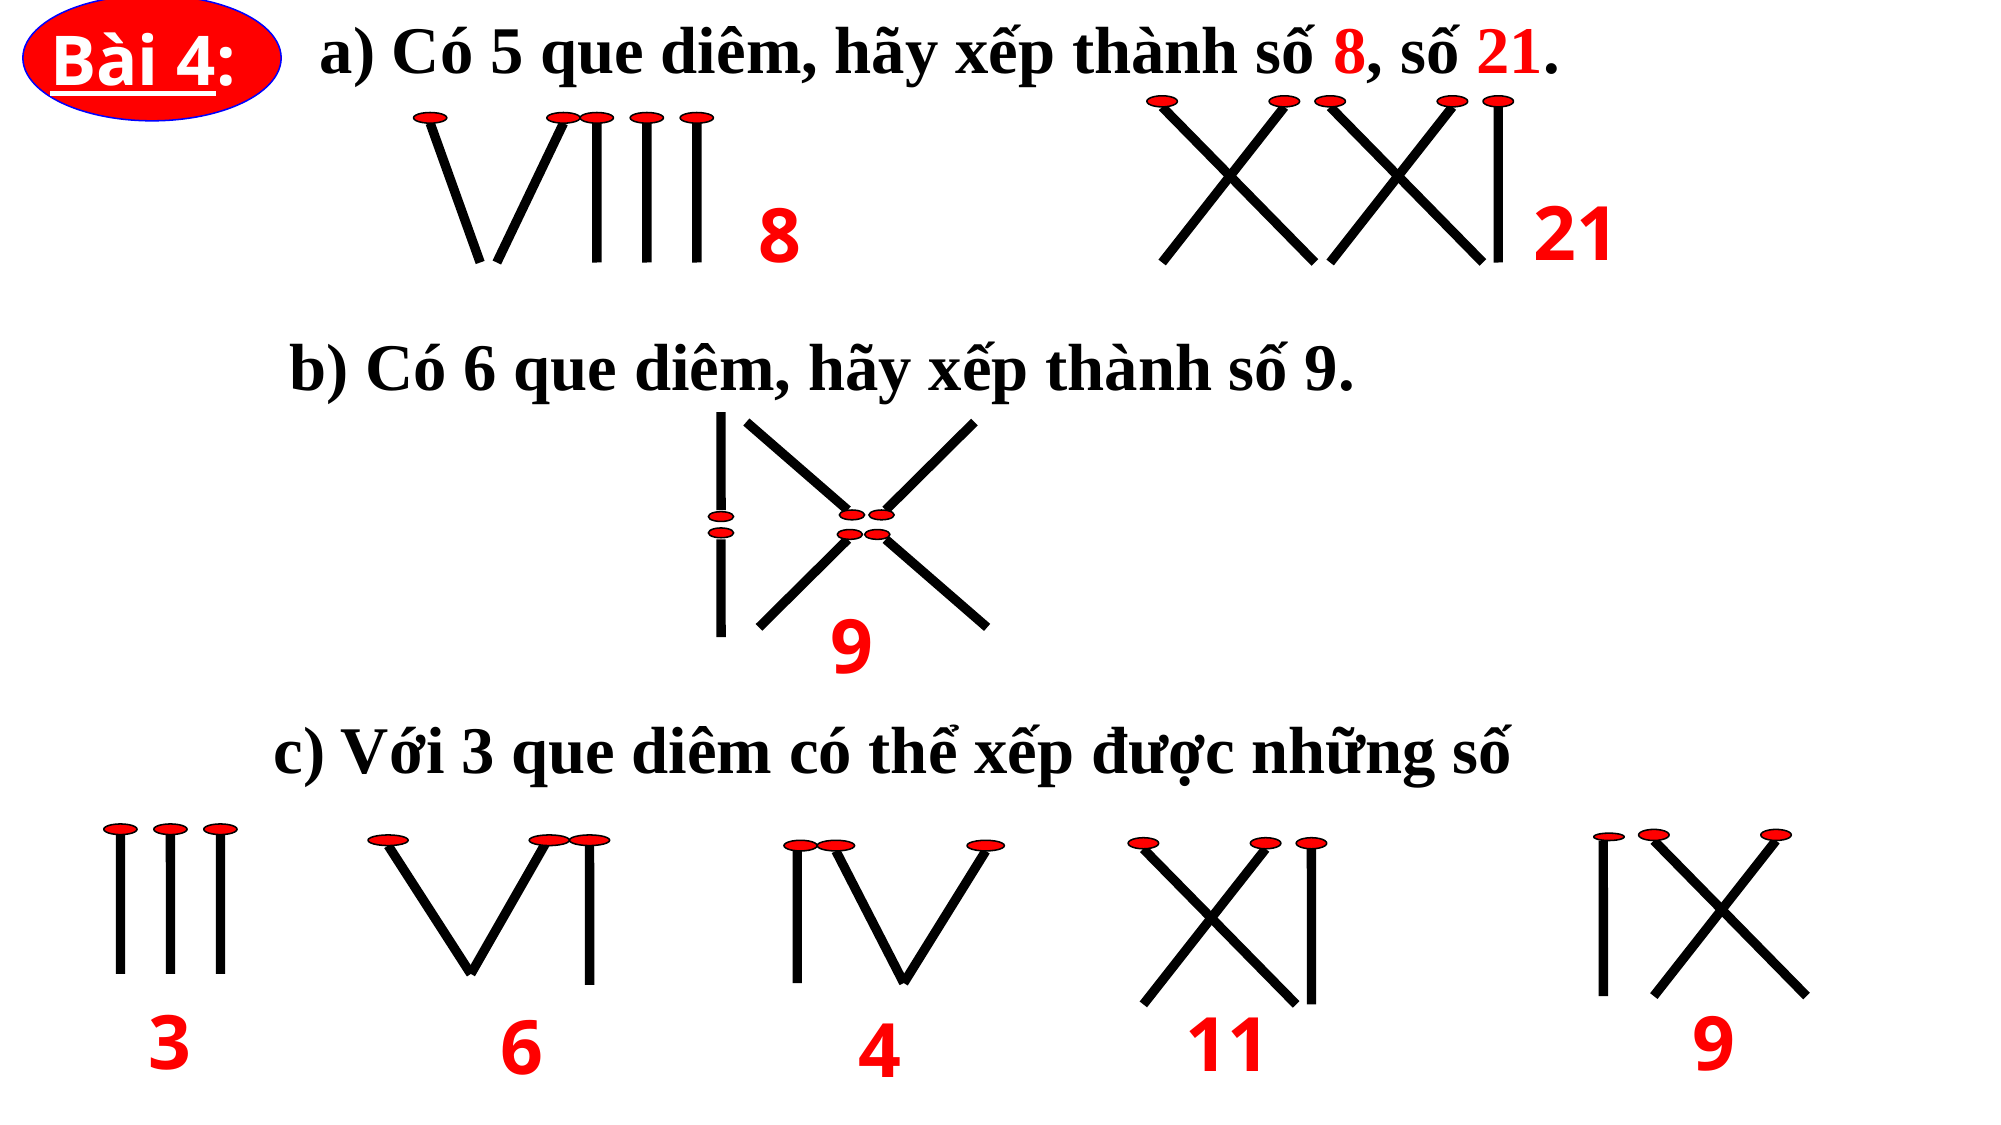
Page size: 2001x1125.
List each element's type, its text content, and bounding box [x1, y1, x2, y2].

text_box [783, 840, 1005, 984]
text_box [1127, 837, 1327, 1005]
text_box 8 [713, 180, 848, 285]
text_box b) Có 6 que diêm, hãy xếp thành số 9. [274, 316, 1858, 411]
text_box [103, 823, 238, 975]
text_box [413, 112, 714, 263]
text_box 21 [1513, 177, 1640, 283]
text_box 6 [438, 993, 606, 1098]
text_box 9 [769, 647, 936, 697]
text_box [1593, 829, 1807, 997]
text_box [367, 834, 610, 986]
text_box a) Có 5 que diêm, hãy xếp thành số 8, số 21. [304, 0, 1792, 95]
text_box 4 [796, 994, 964, 1100]
text_box Bài 4: [22, 0, 282, 121]
text_box 9 [1630, 1005, 1797, 1093]
text_box c) Với 3 que diêm có thể xếp được những số [258, 699, 2000, 795]
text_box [1146, 95, 1514, 263]
text_box 3 [87, 987, 254, 1093]
text_box 11 [1144, 1013, 1312, 1095]
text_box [708, 411, 988, 638]
